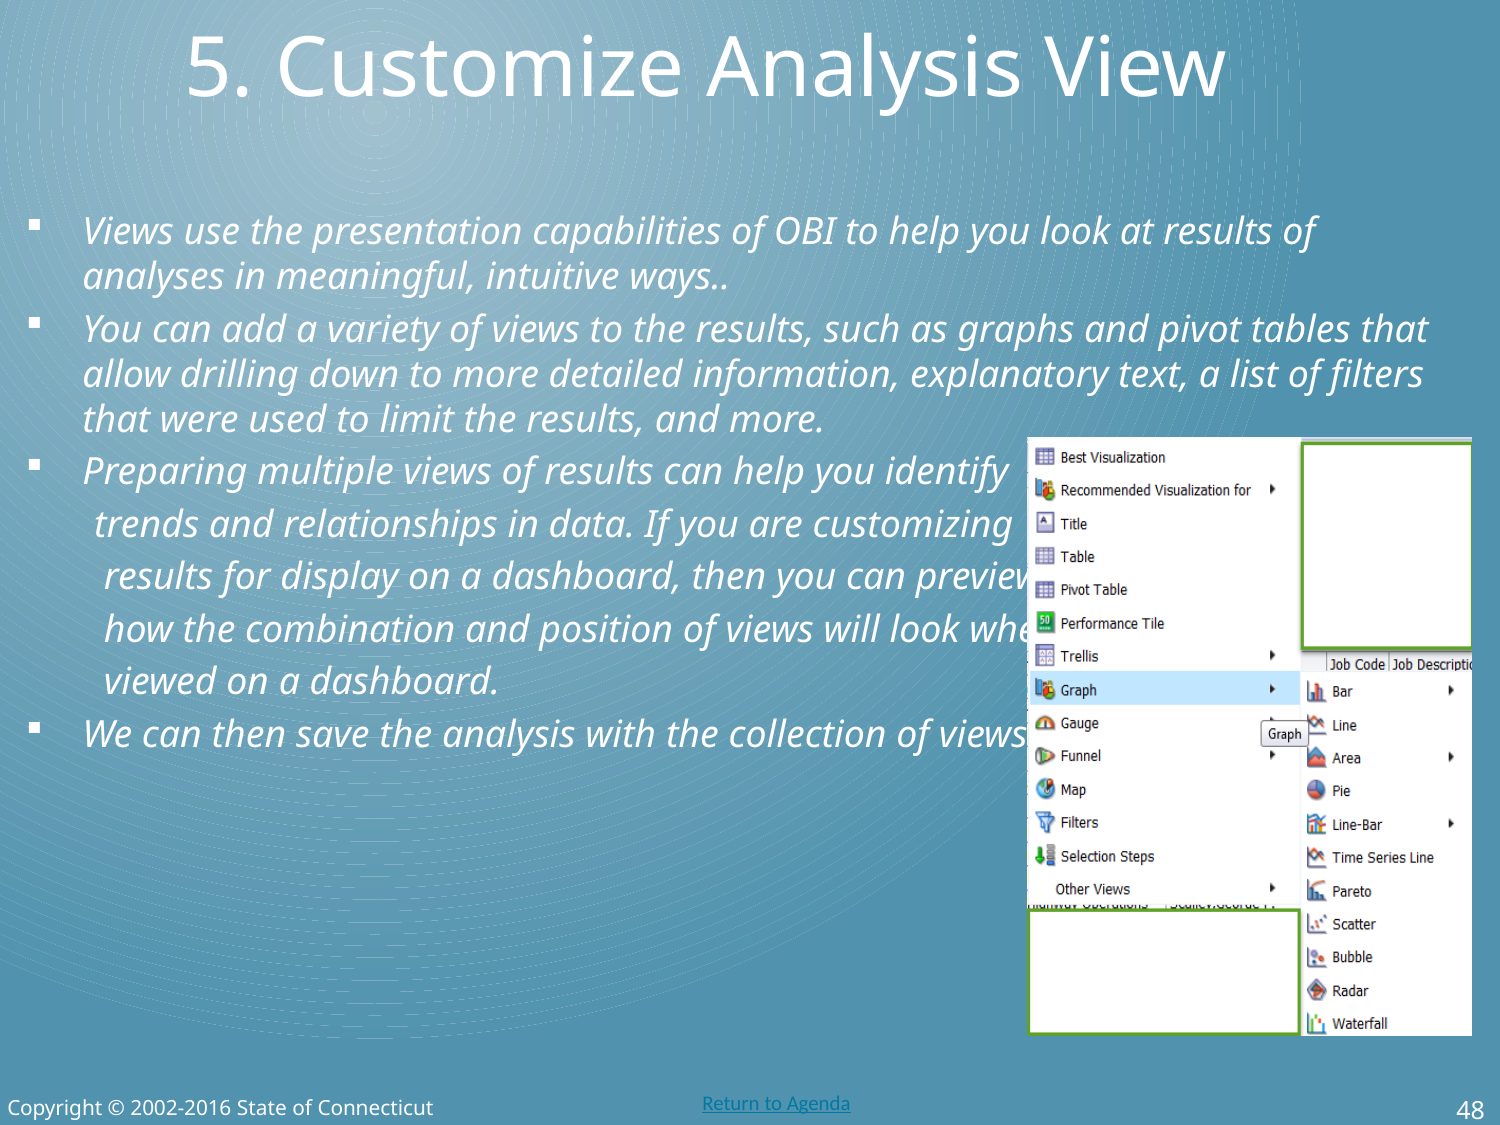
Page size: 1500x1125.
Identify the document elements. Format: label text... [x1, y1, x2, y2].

picture [1026, 437, 1472, 1036]
footer Copyright © 2002-2016 State of Connecticut [0, 1087, 488, 1125]
title 5. Customize Analysis View [131, 5, 1282, 119]
subtitle Views use the presentation capabilities of OBI to help you look at results of analyses in meaningful, intuitive ways.. You can add a variety of views to the results, such as graphs and pivot tables that allow drilling down to more detailed information, explanatory text, a list of filters that were used to limit the results, and more. Preparing multiple views of results can help you identify trends and relationships in data. If you are customizing results for display on a dashboard, then you can preview how the combination and position of views will look when viewed on a dashboard. We can then save the analysis with the collection of views. [10, 199, 1470, 1098]
slide_number 48 [1313, 1087, 1500, 1125]
